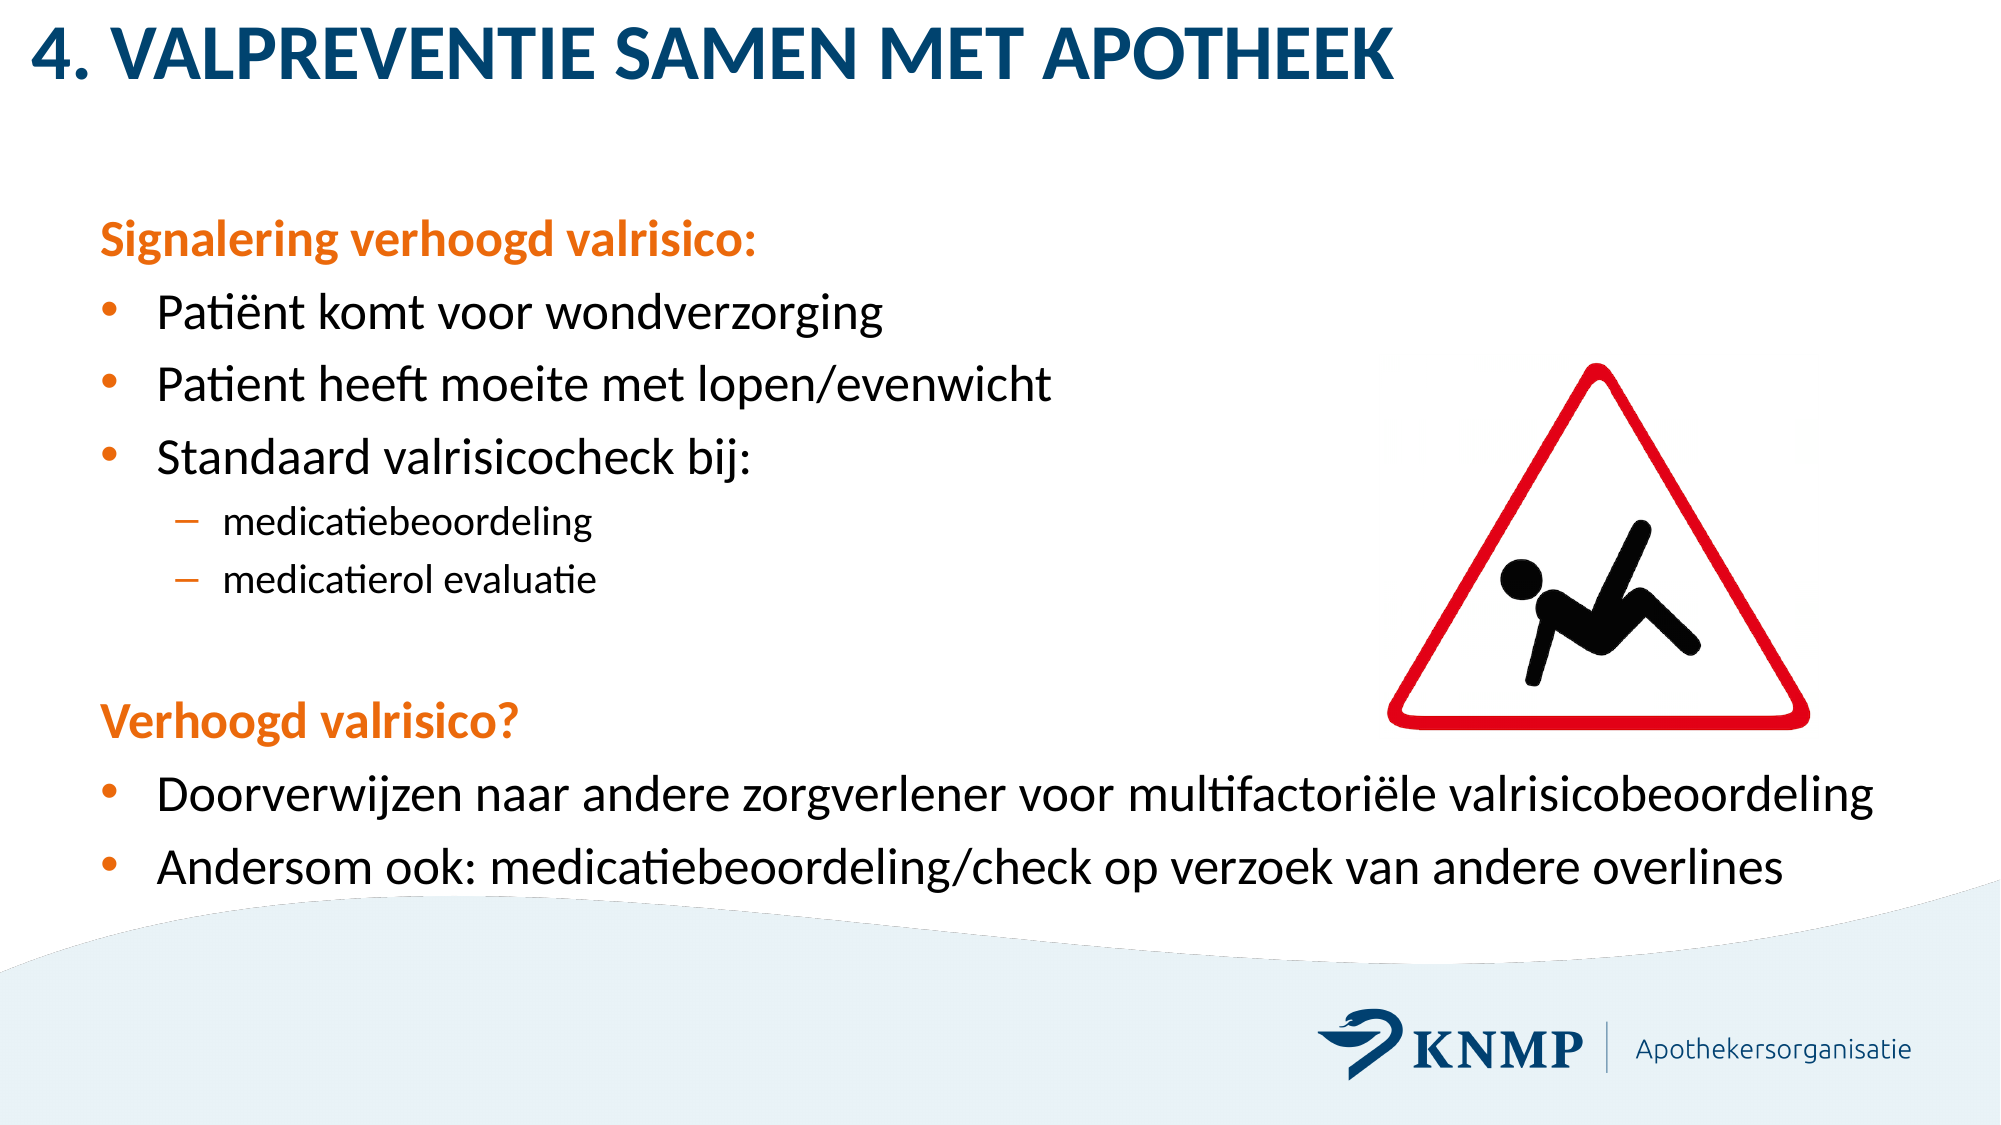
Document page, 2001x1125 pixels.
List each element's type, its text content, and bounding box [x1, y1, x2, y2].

title 4. Valpreventie samen met APotheek [31, 0, 1932, 96]
picture [0, 879, 2001, 1125]
list Signalering verhoogd valrisico: Patiënt komt voor wondverzorging Patient heeft moeite met lopen/evenwicht Standaard valrisicocheck bij: medicatiebeoordeling medicatierol evaluatie Verhoogd valrisico? Doorverwijzen naar andere zorgverlener voor multifactoriële valrisicobeoordeling Andersom ook: medicatiebeoordeling/check op verzoek van andere overlines [100, 204, 1932, 913]
picture [1377, 353, 1819, 740]
